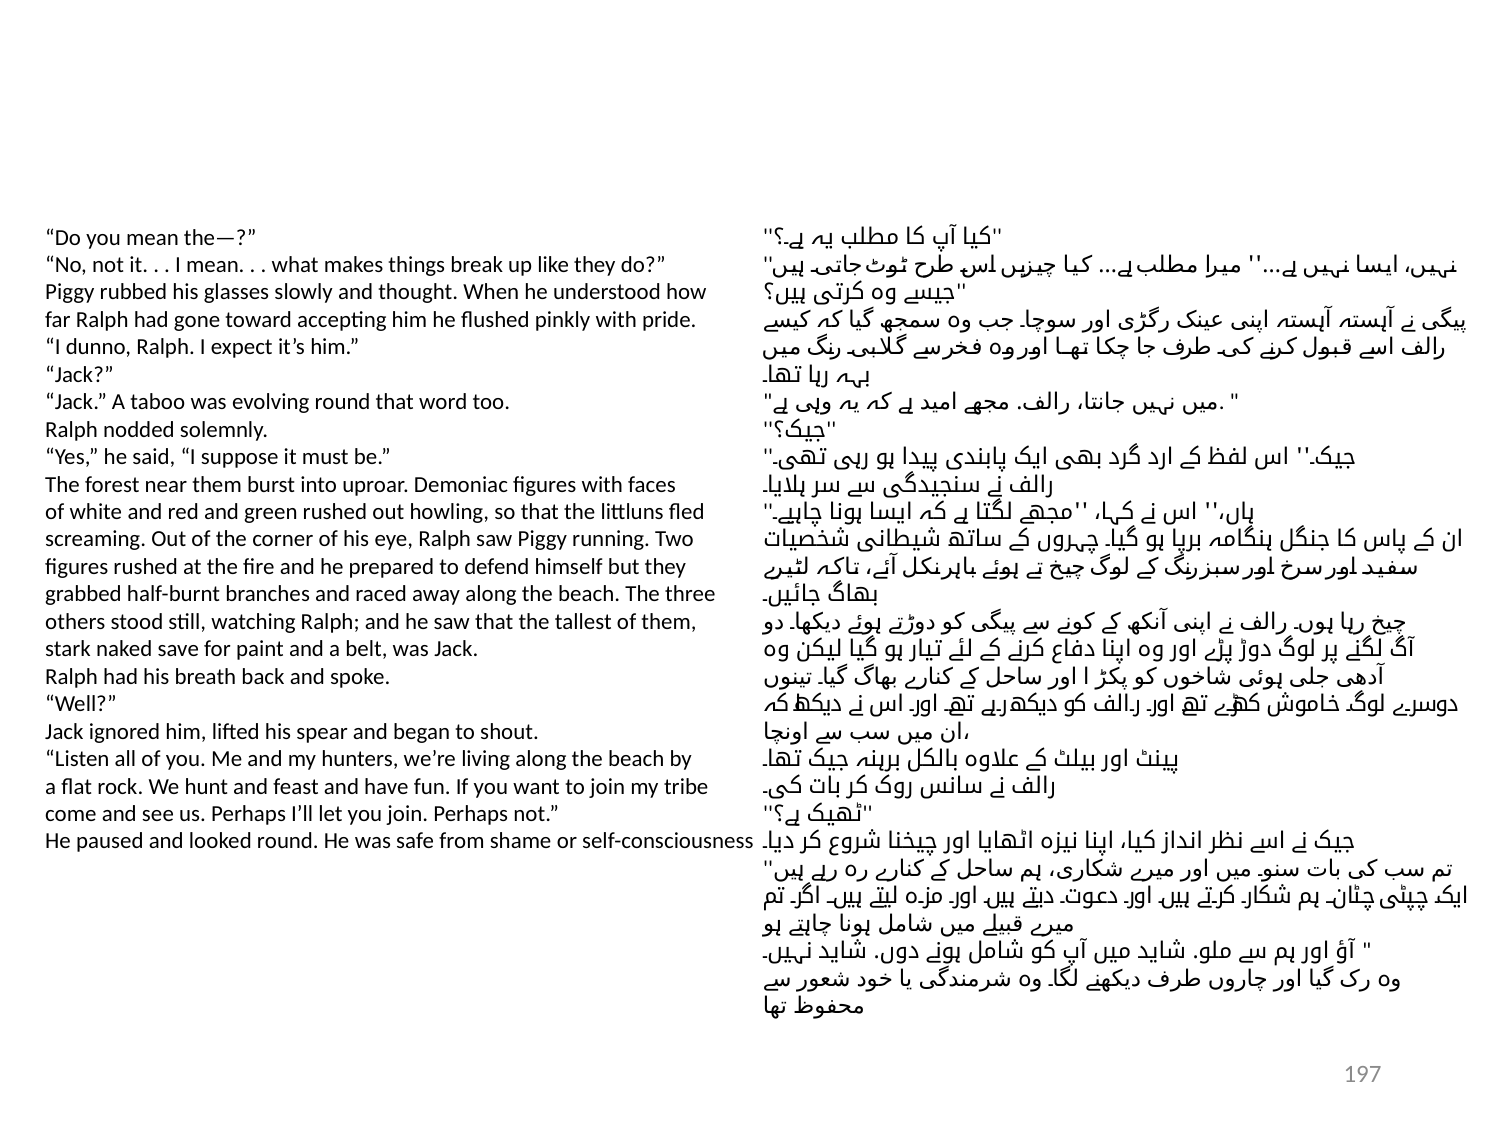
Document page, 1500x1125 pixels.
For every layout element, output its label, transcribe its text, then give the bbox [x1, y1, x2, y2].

text_box “Do you mean the—?” “No, not it. . . I mean. . . what makes things break up like they do?” Piggy rubbed his glasses slowly and thought. When he understood how far Ralph had gone toward accepting him he flushed pinkly with pride. “I dunno, Ralph. I expect it’s him.” “Jack?” “Jack.” A taboo was evolving round that word too. Ralph nodded solemnly. “Yes,” he said, “I suppose it must be.” The forest near them burst into uproar. Demoniac figures with faces of white and red and green rushed out howling, so that the littluns fled screaming. Out of the corner of his eye, Ralph saw Piggy running. Two figures rushed at the fire and he prepared to defend himself but they grabbed half-burnt branches and raced away along the beach. The three others stood still, watching Ralph; and he saw that the tallest of them, stark naked save for paint and a belt, was Jack. Ralph had his breath back and spoke. “Well?” Jack ignored him, lifted his spear and began to shout. “Listen all of you. Me and my hunters, we’re living along the beach by a flat rock. We hunt and feast and have fun. If you want to join my tribe come and see us. Perhaps I’ll let you join. Perhaps not.” He paused and looked round. He was safe from shame or self-consciousness [30, 214, 748, 861]
slide_number 197 [1059, 1042, 1397, 1103]
text_box ''کیا آپ کا مطلب یہ ہے۔؟'' ''نہیں، ایسا نہیں ہے...'' ميرا مطلب ہے... کیا چیزیں اس طرح ٹوٹ جاتی ہیں جیسے وہ کرتی ہیں؟'' پیگی نے آہستہ آہستہ اپنی عینک رگڑی اور سوچا۔ جب وہ سمجھ گیا کہ کیسے رالف اسے قبول کرنے کی طرف جا چکا تھا اور وہ فخر سے گلابی رنگ میں بہہ رہا تھا۔ "میں نہیں جانتا، رالف. مجھے امید ہے کہ یہ وہی ہے. " ''جیک؟'' ''جیک۔'' اس لفظ کے ارد گرد بھی ایک پابندی پیدا ہو رہی تھی۔ رالف نے سنجیدگی سے سر ہلایا۔ ''ہاں،'' اس نے کہا، ''مجھے لگتا ہے کہ ایسا ہونا چاہیے۔ ان کے پاس کا جنگل ہنگامہ برپا ہو گیا۔ چہروں کے ساتھ شیطانی شخصیات سفید اور سرخ اور سبز رنگ کے لوگ چیخ تے ہوئے باہر نکل آئے، تاکہ لٹیرے بھاگ جائیں۔ چیخ رہا ہوں۔ رالف نے اپنی آنکھ کے کونے سے پیگی کو دوڑتے ہوئے دیکھا۔ دو آگ لگنے پر لوگ دوڑ پڑے اور وہ اپنا دفاع کرنے کے لئے تیار ہو گیا لیکن وہ آدھی جلی ہوئی شاخوں کو پکڑ ا اور ساحل کے کنارے بھاگ گیا۔ تینوں دوسرے لوگ خاموش کھڑے تھے اور رالف کو دیکھ رہے تھے۔ اور اس نے دیکھا کہ ان میں سب سے اونچا، پینٹ اور بیلٹ کے علاوہ بالکل برہنہ جیک تھا۔ رالف نے سانس روک کر بات کی۔ ''ٹھیک ہے؟'' جیک نے اسے نظر انداز کیا، اپنا نیزہ اٹھایا اور چیخنا شروع کر دیا۔ ''تم سب کی بات سنو۔ میں اور میرے شکاری، ہم ساحل کے کنارے رہ رہے ہیں ایک چپٹی چٹان۔ ہم شکار کرتے ہیں اور دعوت دیتے ہیں اور مزہ لیتے ہیں۔ اگر تم میرے قبیلے میں شامل ہونا چاہتے ہو آؤ اور ہم سے ملو. شاید میں آپ کو شامل ہونے دوں. شاید نہیں۔ " وہ رک گیا اور چاروں طرف دیکھنے لگا۔ وہ شرمندگی یا خود شعور سے محفوظ تھا [748, 214, 1489, 1054]
